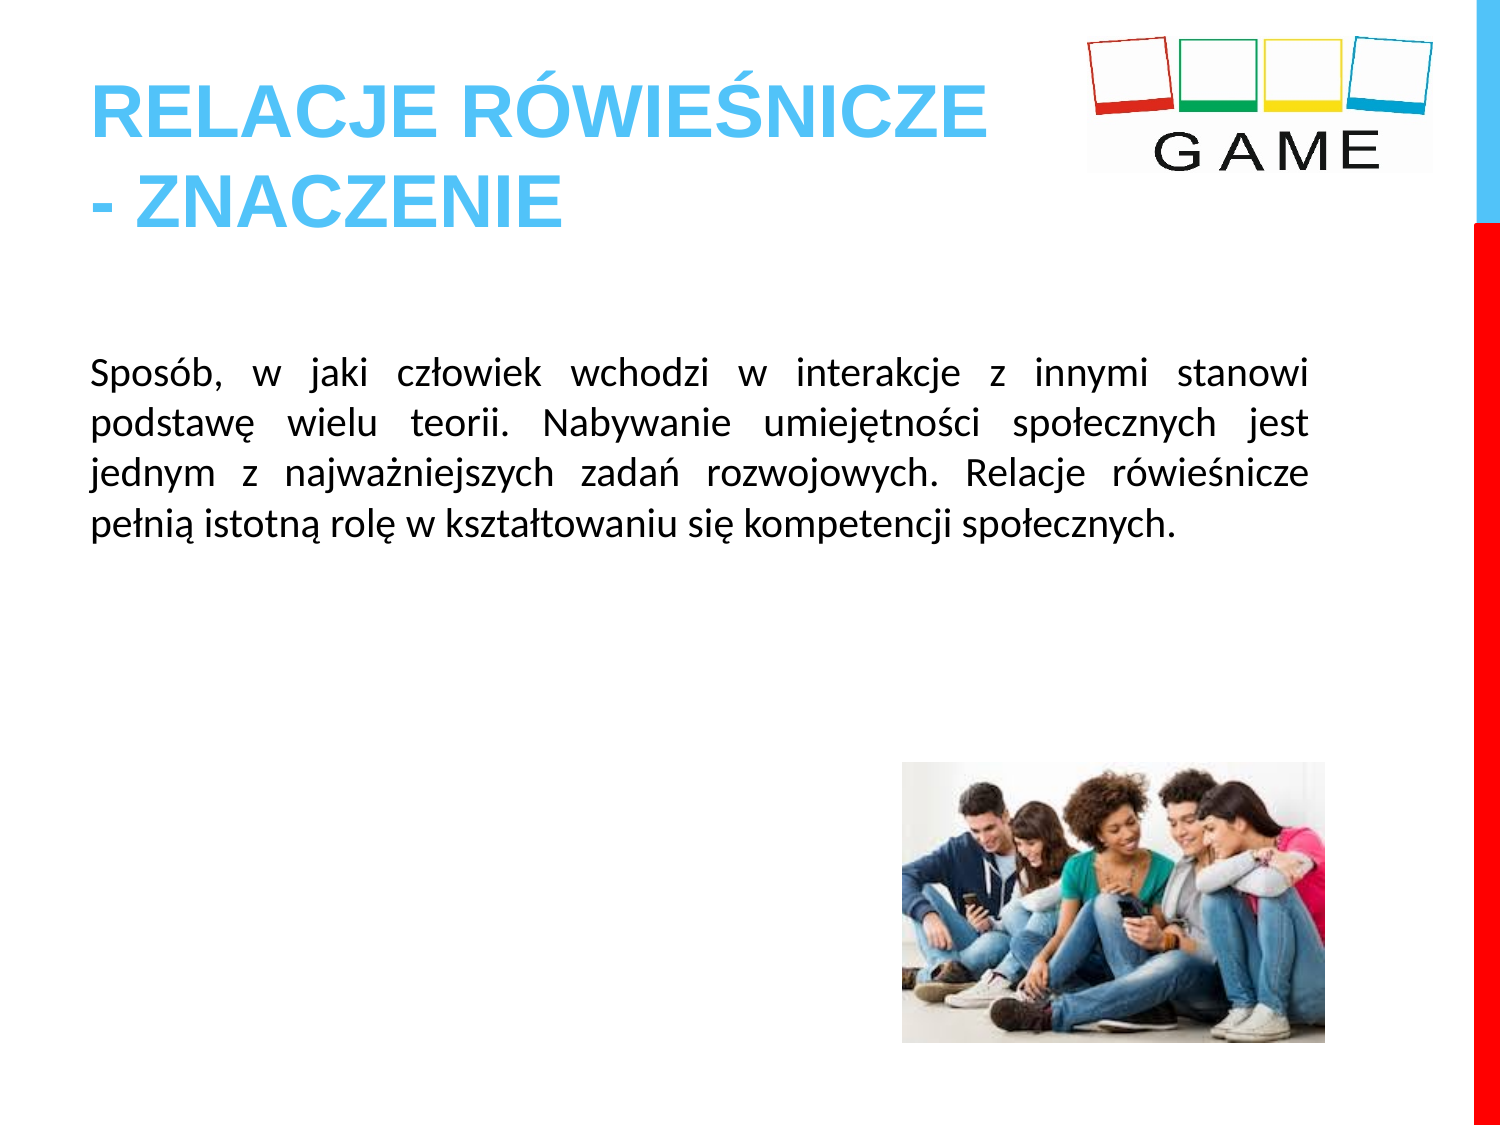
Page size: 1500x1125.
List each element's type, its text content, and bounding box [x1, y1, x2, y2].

picture [1087, 36, 1433, 173]
title RELACJE RÓWIEŚNICZE - ZNACZENIE [75, 25, 1025, 250]
list Sposób, w jaki człowiek wchodzi w interakcje z innymi stanowi podstawę wielu teorii. Nabywanie umiejętności społecznych jest jednym z najważniejszych zadań rozwojowych. Relacje rówieśnicze pełnią istotną rolę w kształtowaniu się kompetencji społecznych. [75, 287, 1325, 1005]
picture [902, 762, 1325, 1043]
